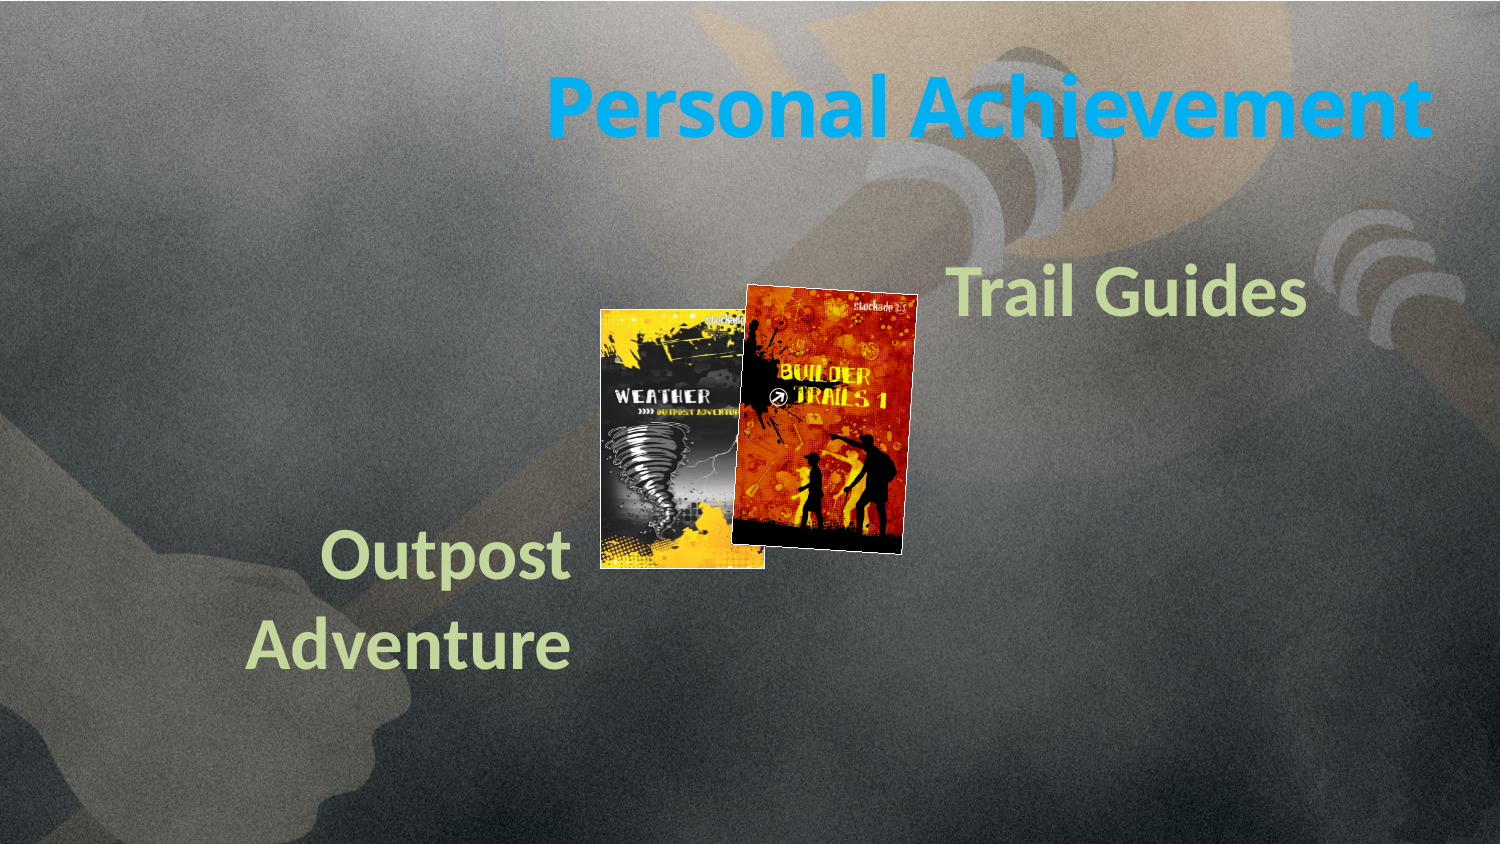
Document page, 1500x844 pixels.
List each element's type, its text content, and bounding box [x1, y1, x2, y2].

text_box Personal Achievement [50, 46, 1450, 162]
text_box Trail Guides [930, 234, 1400, 340]
picture [0, 1, 1500, 844]
text_box Outpost Adventure [156, 496, 588, 692]
